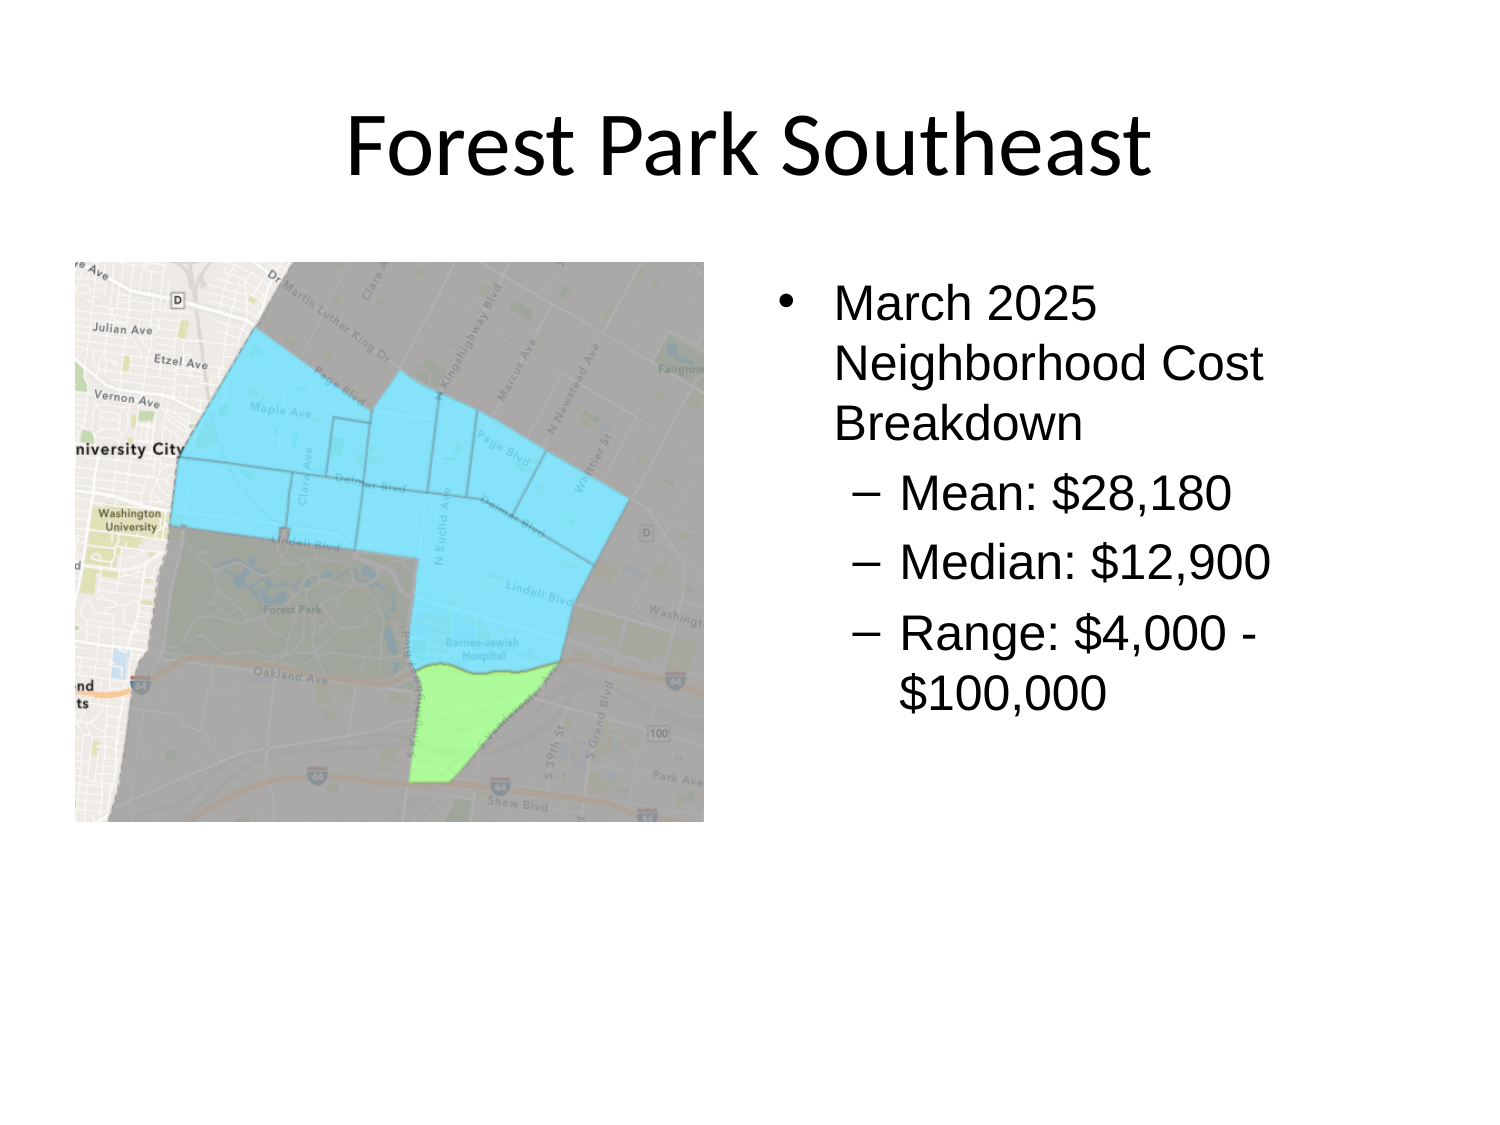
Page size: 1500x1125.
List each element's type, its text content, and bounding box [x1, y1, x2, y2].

title Forest Park Southeast [75, 45, 1425, 233]
list March 2025 Neighborhood Cost Breakdown Mean: $28,180 Median: $12,900 Range: $4,000 - $100,000 [762, 262, 1425, 1005]
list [74, 262, 704, 823]
